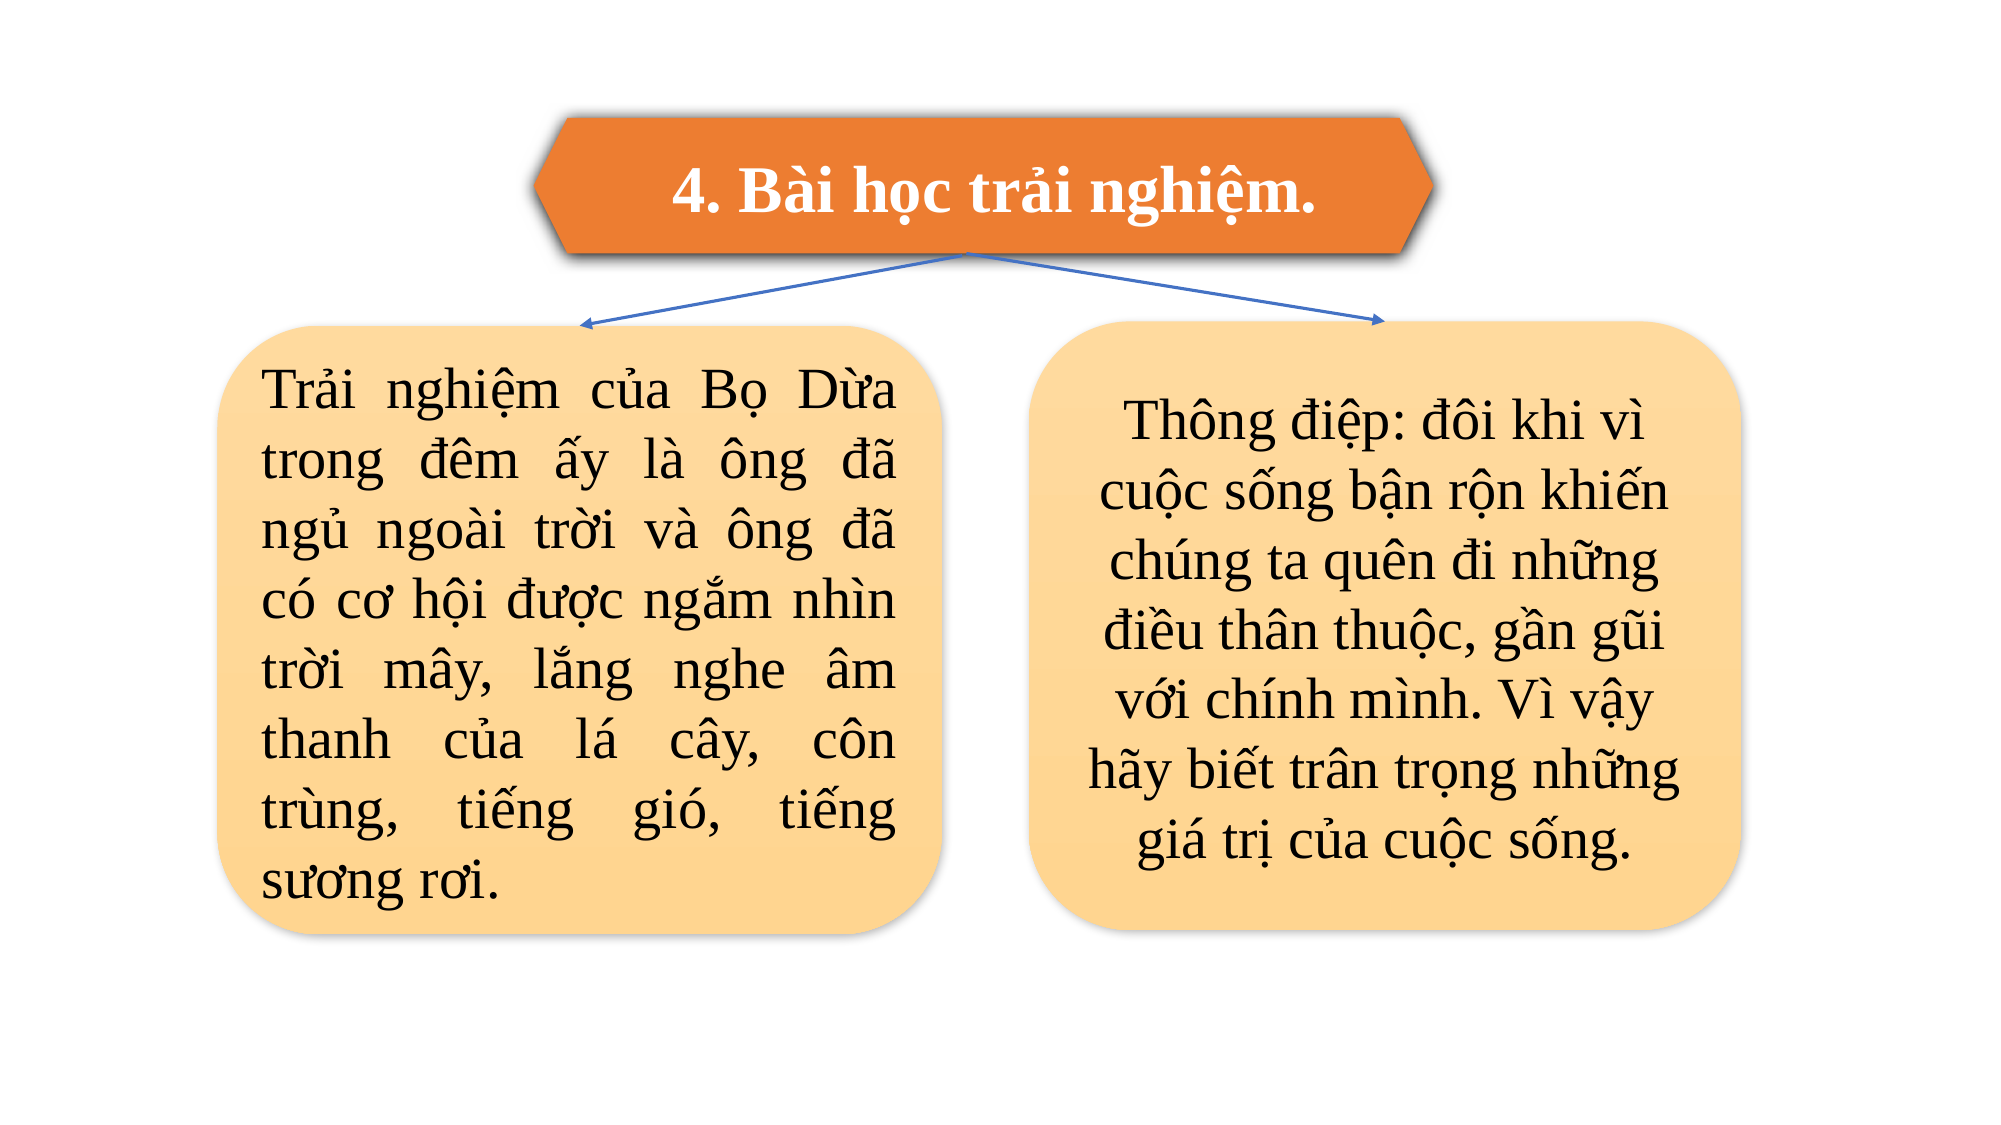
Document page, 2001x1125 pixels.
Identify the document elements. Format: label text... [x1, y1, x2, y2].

text_box Trải nghiệm của Bọ Dừa trong đêm ấy là ông đã ngủ ngoài trời và ông đã có cơ hội được ngắm nhìn trời mây, lắng nghe âm thanh của lá cây, côn trùng, tiếng gió, tiếng sương rơi. [216, 325, 943, 935]
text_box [579, 255, 963, 326]
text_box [966, 253, 1385, 322]
text_box 4. Bài học trải nghiệm. [532, 116, 1435, 255]
text_box Thông điệp: đôi khi vì cuộc sống bận rộn khiến chúng ta quên đi những điều thân thuộc, gần gũi với chính mình. Vì vậy hãy biết trân trọng những giá trị của cuộc sống. [1027, 320, 1742, 931]
